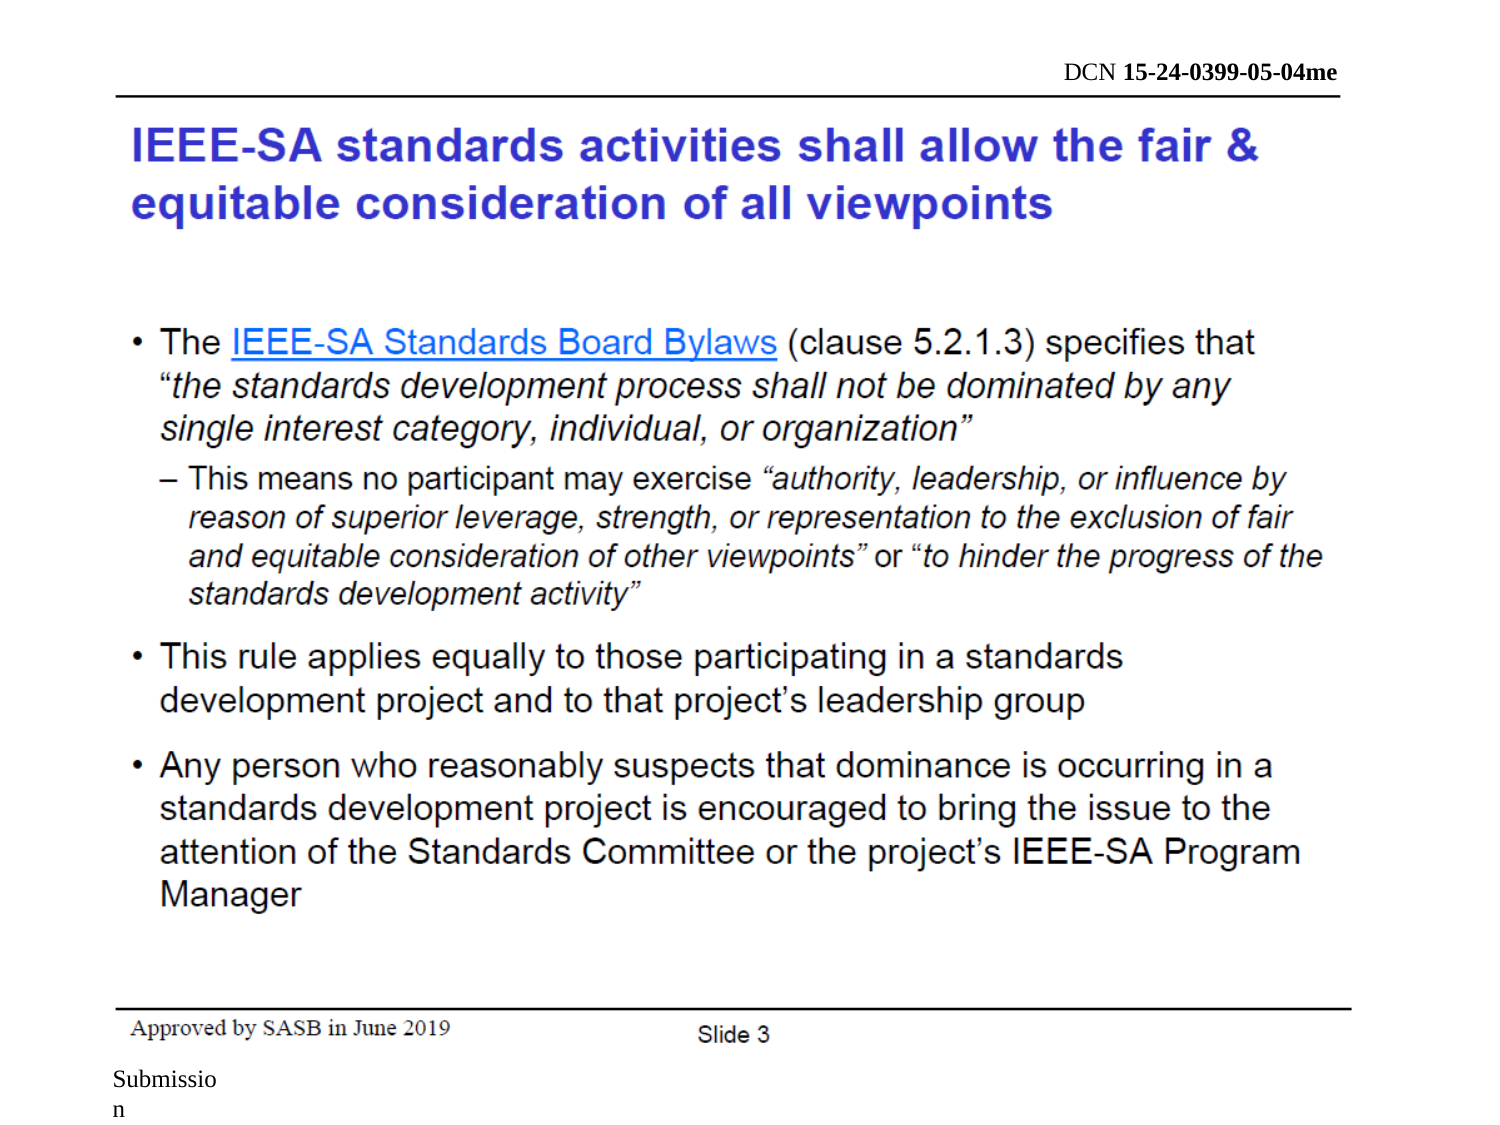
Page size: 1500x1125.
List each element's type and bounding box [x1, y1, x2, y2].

picture [92, 89, 1408, 1068]
